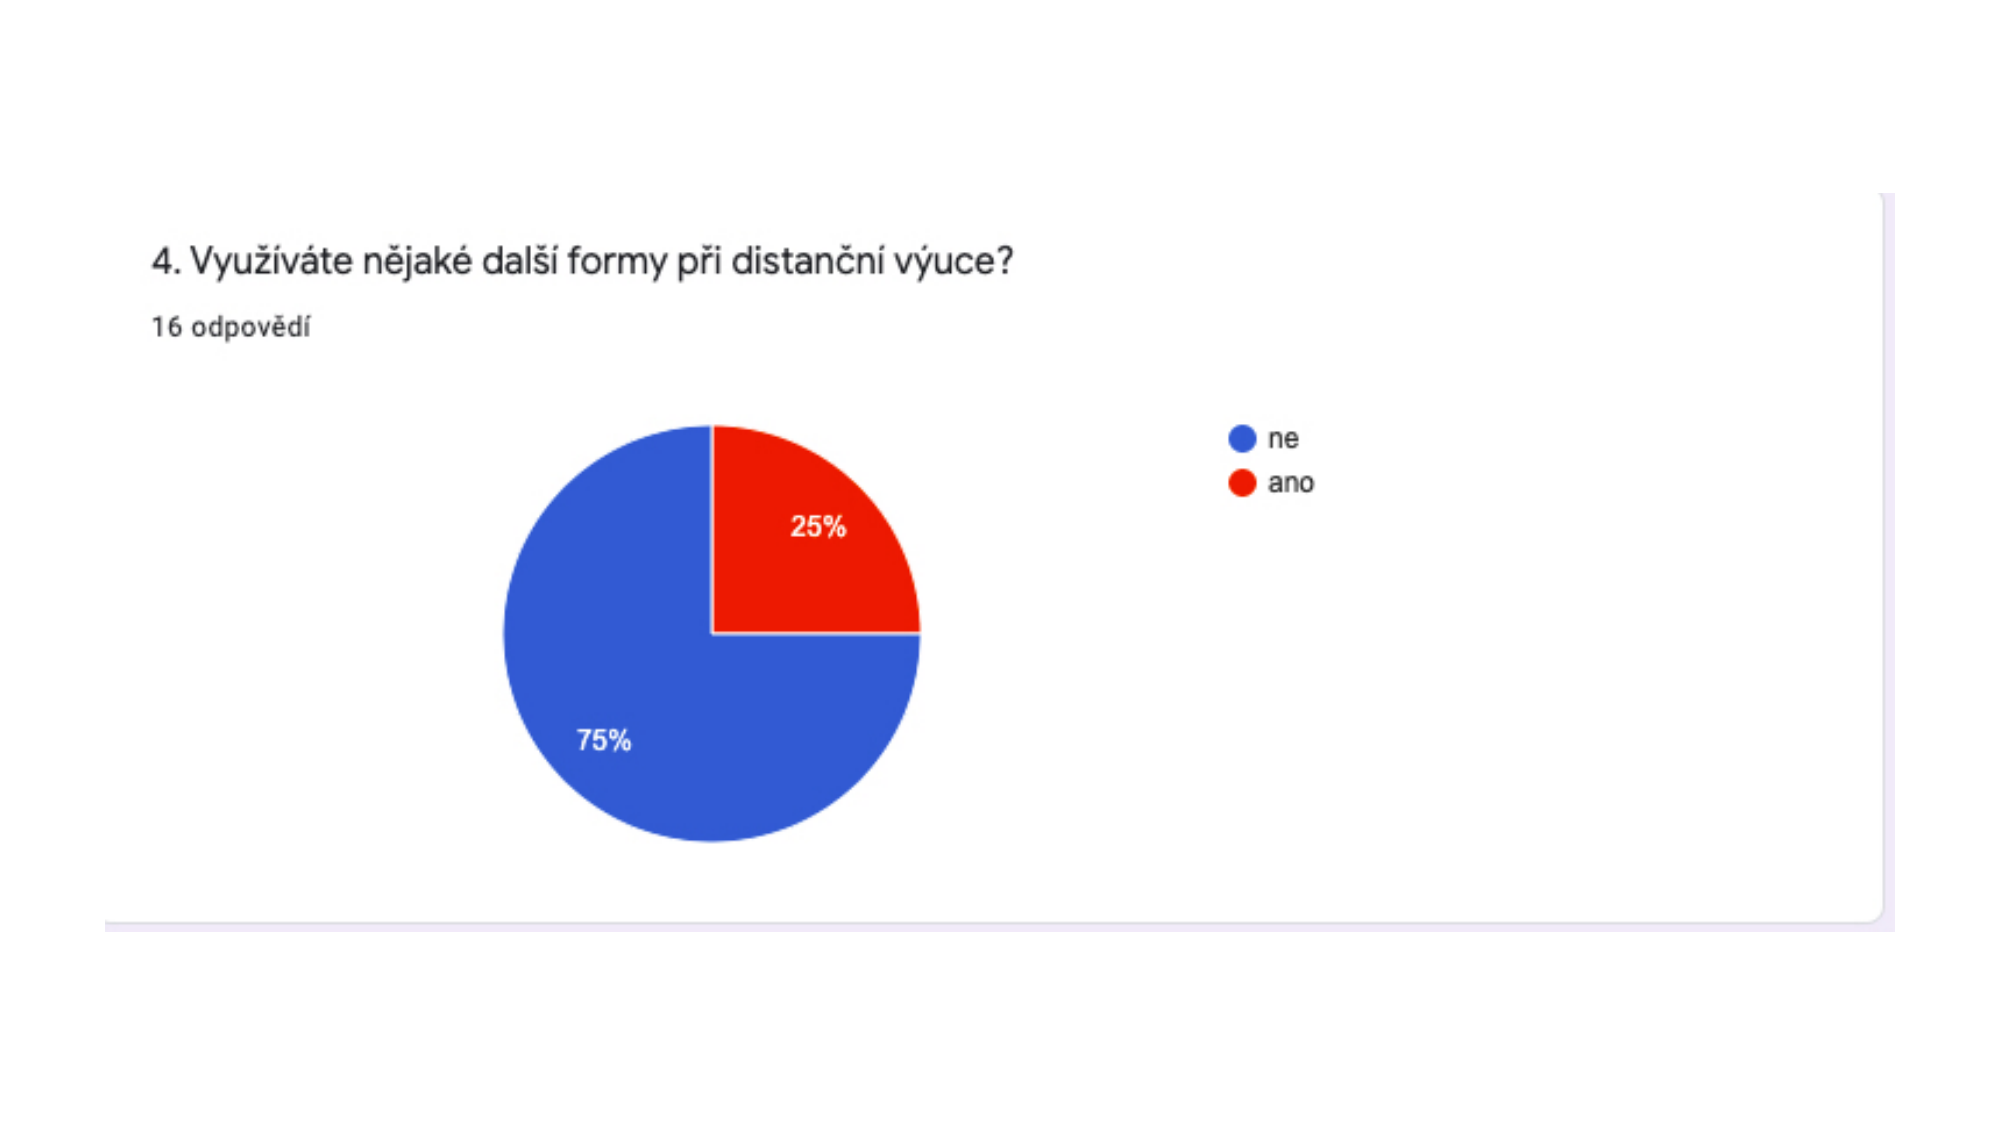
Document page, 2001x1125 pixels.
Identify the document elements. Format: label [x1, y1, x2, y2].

picture [105, 193, 1895, 932]
